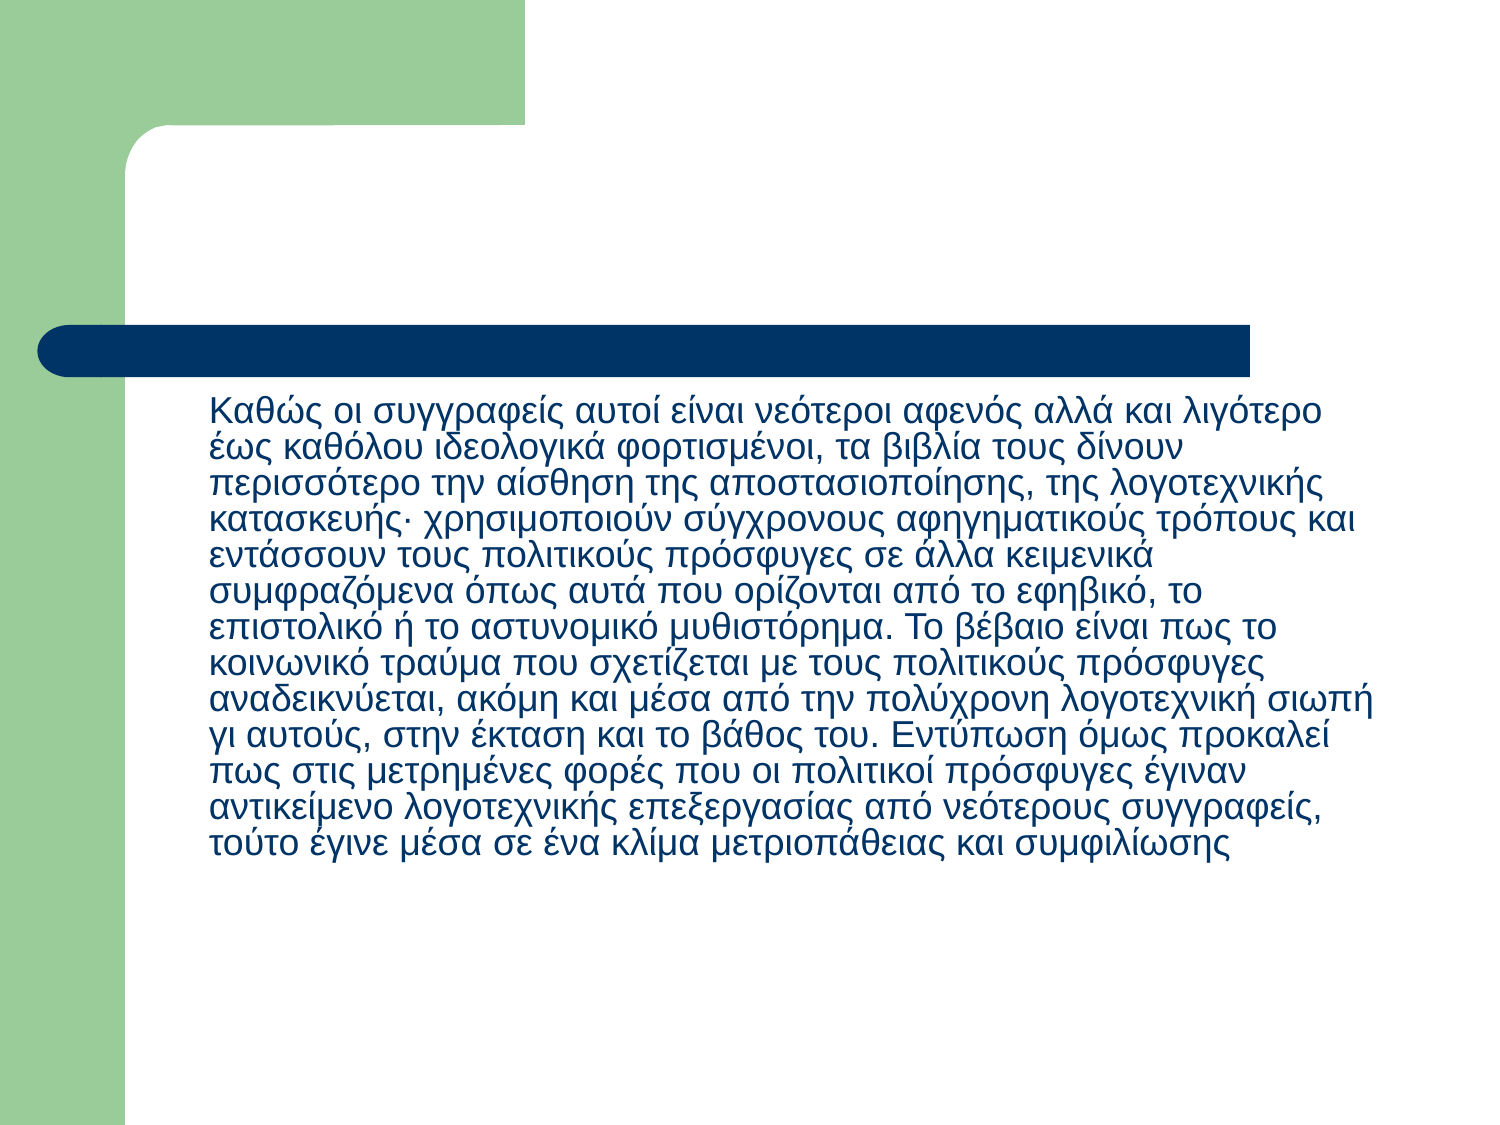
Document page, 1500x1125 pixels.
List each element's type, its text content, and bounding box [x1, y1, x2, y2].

list Καθώς οι συγγραφείς αυτοί είναι νεότεροι αφενός αλλά και λιγότερο έως καθόλου ιδεολογικά φορτισμένοι, τα βιβλία τους δίνουν περισσότερο την αίσθηση της αποστασιοποίησης, της λογοτεχνικής κατασκευής· χρησιμοποιούν σύγχρονους αφηγηματικούς τρόπους και εντάσσουν τους πολιτικούς πρόσφυγες σε άλλα κειμενικά συμφραζόμενα όπως αυτά που ορίζονται από το εφηβικό, το επιστολικό ή το αστυνομικό μυθιστόρημα. Το βέβαιο είναι πως το κοινωνικό τραύμα που σχετίζεται με τους πολιτικούς πρόσφυγες αναδεικνύεται, ακόμη και μέσα από την πολύχρονη λογοτεχνική σιωπή γι αυτούς, στην έκταση και το βάθος του. Εντύπωση όμως προκαλεί πως στις μετρημένες φορές που οι πολιτικοί πρόσφυγες έγιναν αντικείμενο λογοτεχνικής επεξεργασίας από νεότερους συγγραφείς, τούτο έγινε μέσα σε ένα κλίμα μετριοπάθειας και συμφιλίωσης [137, 387, 1400, 999]
